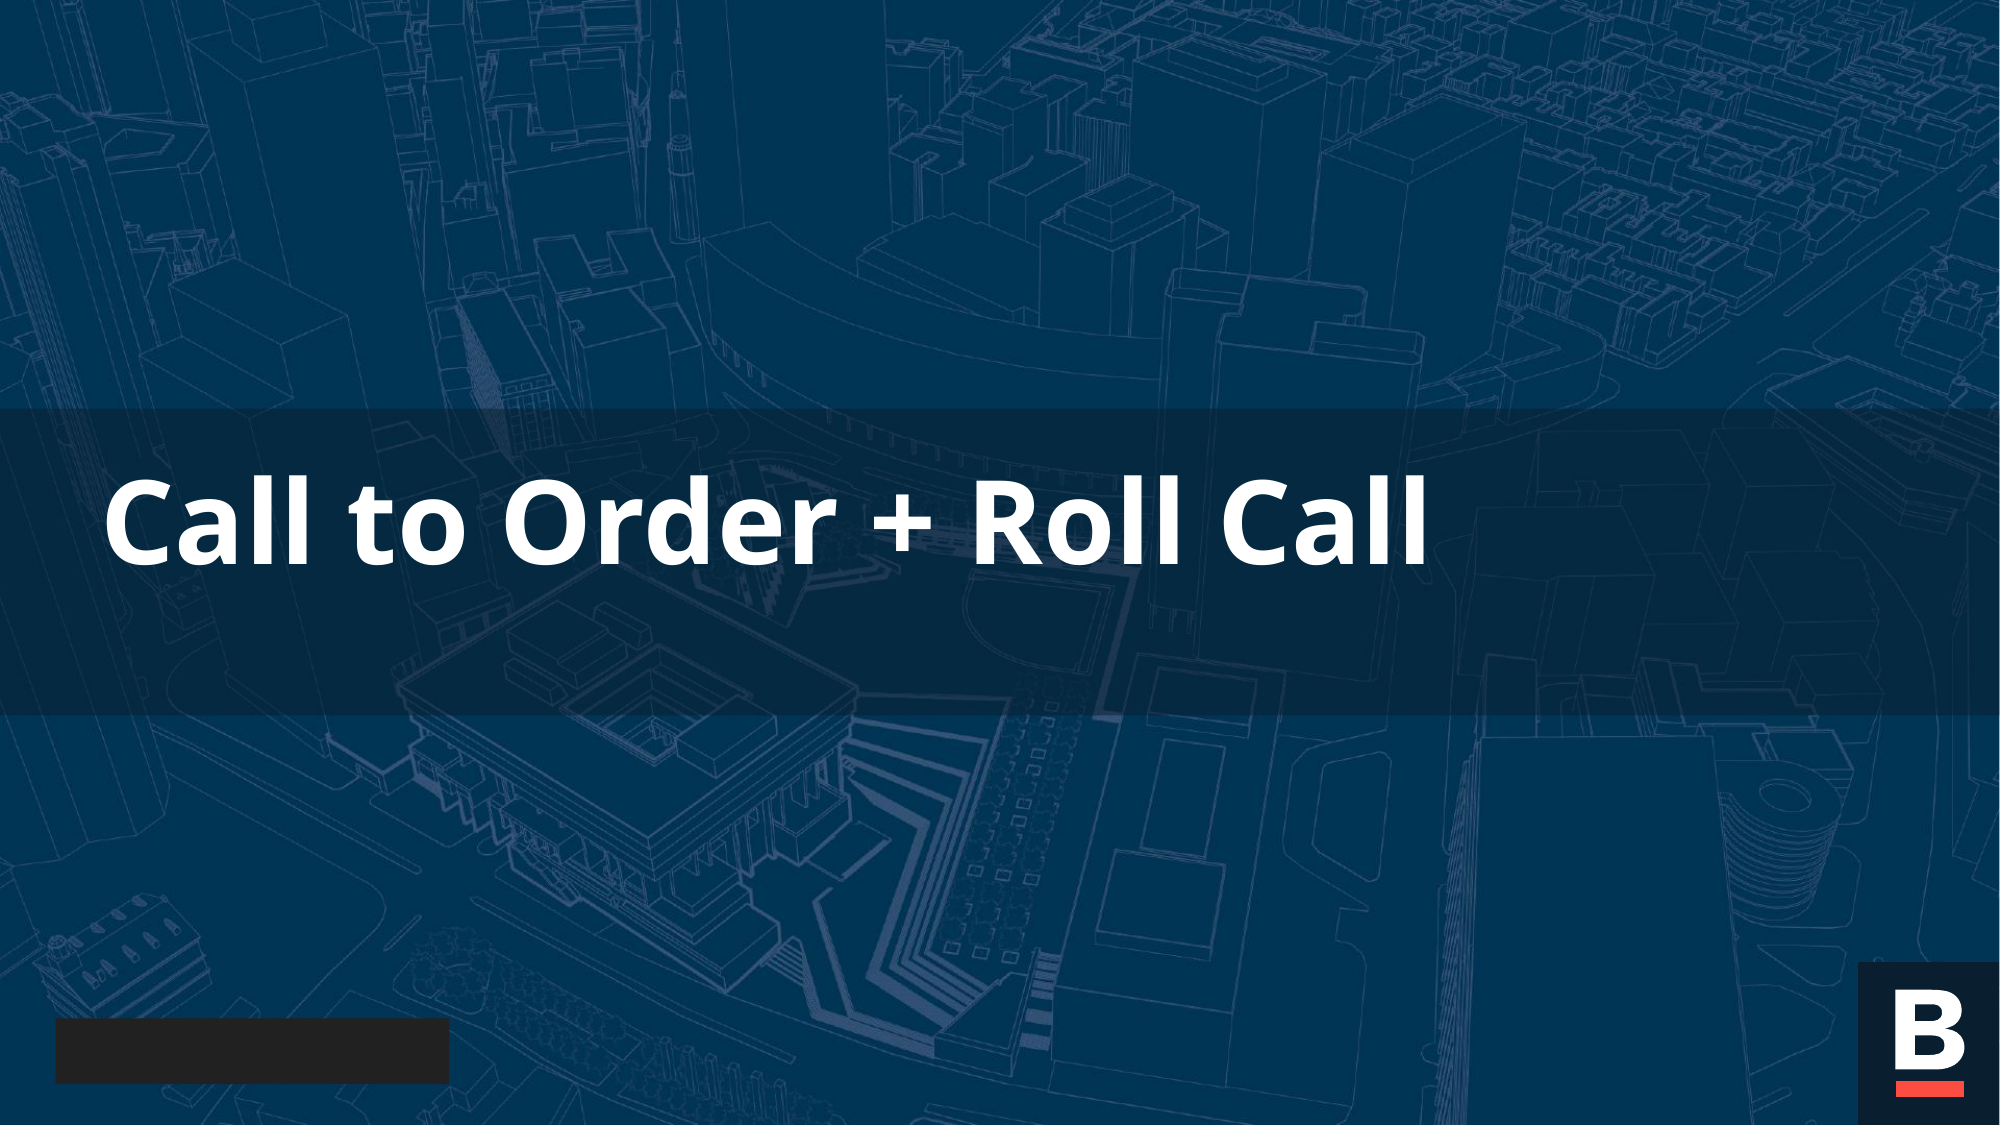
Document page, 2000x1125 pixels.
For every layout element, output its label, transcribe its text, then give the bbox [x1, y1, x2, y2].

picture [0, 0, 2000, 1125]
text_box [55, 1018, 449, 1085]
title Call to Order + Roll Call [80, 56, 1638, 608]
